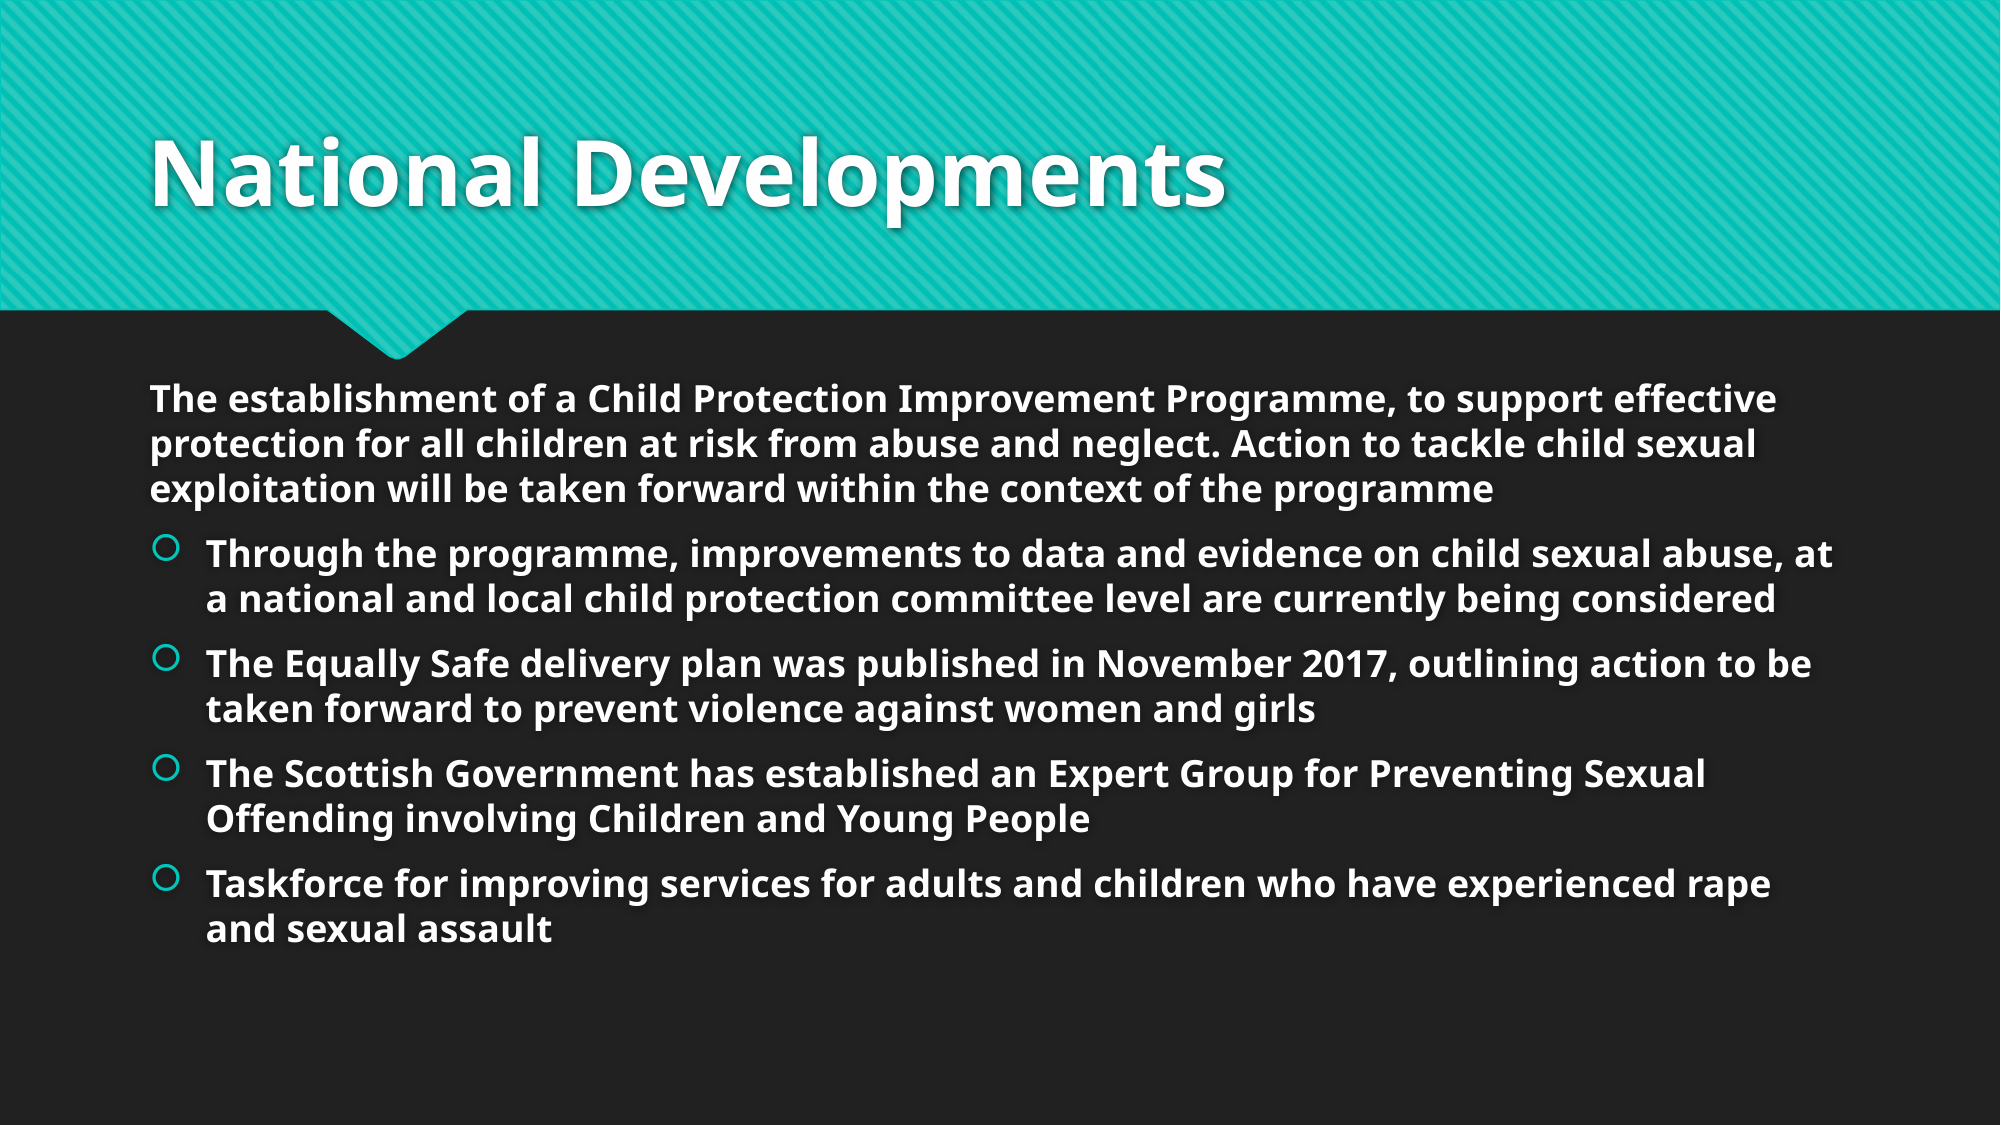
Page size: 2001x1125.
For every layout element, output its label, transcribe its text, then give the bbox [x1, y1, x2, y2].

list The establishment of a Child Protection Improvement Programme, to support effective protection for all children at risk from abuse and neglect. Action to tackle child sexual exploitation will be taken forward within the context of the programme Through the programme, improvements to data and evidence on child sexual abuse, at a national and local child protection committee level are currently being considered The Equally Safe delivery plan was published in November 2017, outlining action to be taken forward to prevent violence against women and girls The Scottish Government has established an Expert Group for Preventing Sexual Offending involving Children and Young People Taskforce for improving services for adults and children who have experienced rape and sexual assault [134, 364, 1866, 962]
title National Developments [132, 73, 1868, 233]
